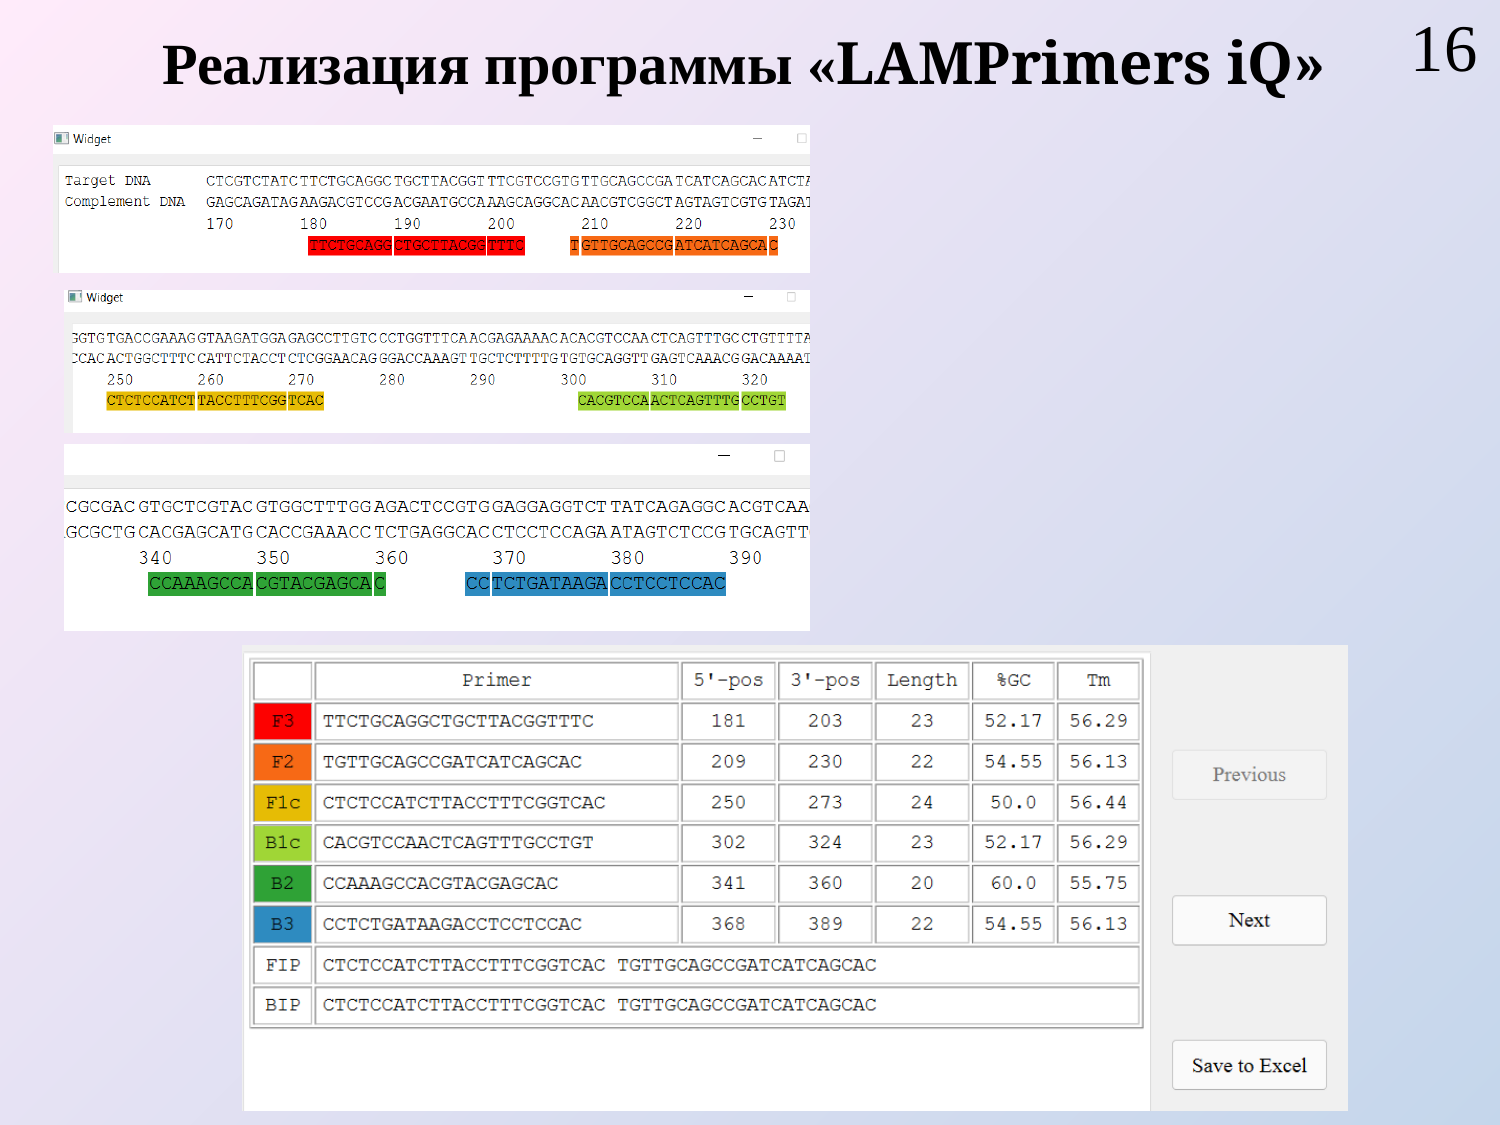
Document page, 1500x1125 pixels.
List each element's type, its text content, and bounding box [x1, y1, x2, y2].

text_box Реализация программы «LAMPrimers iQ» [123, 19, 1365, 104]
picture [52, 125, 810, 274]
picture [64, 290, 810, 433]
picture [241, 644, 1348, 1111]
slide_number 16 [1394, 7, 1495, 83]
picture [64, 444, 810, 631]
